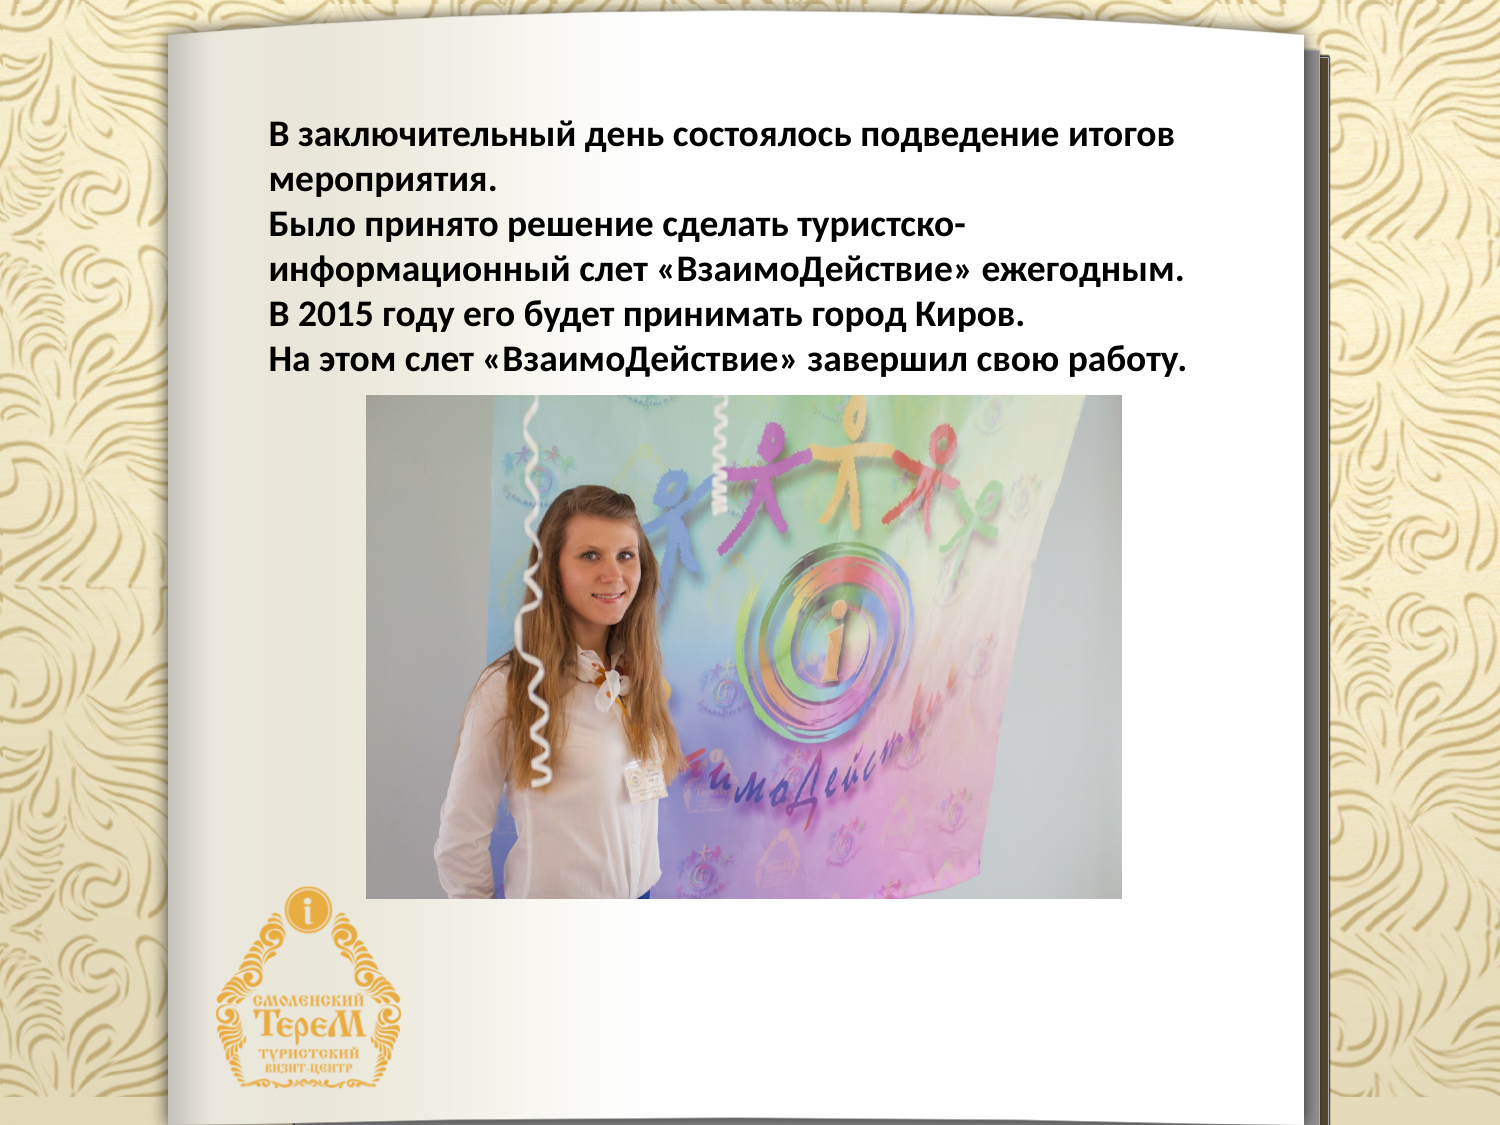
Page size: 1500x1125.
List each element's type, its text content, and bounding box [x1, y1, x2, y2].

text_box В заключительный день состоялось подведение итогов мероприятия. Было принято решение сделать туристско-информационный слет «ВзаимоДействие» ежегодным. В 2015 году его будет принимать город Киров. На этом слет «ВзаимоДействие» завершил свою работу. [253, 101, 1235, 387]
picture [0, 0, 1500, 1125]
